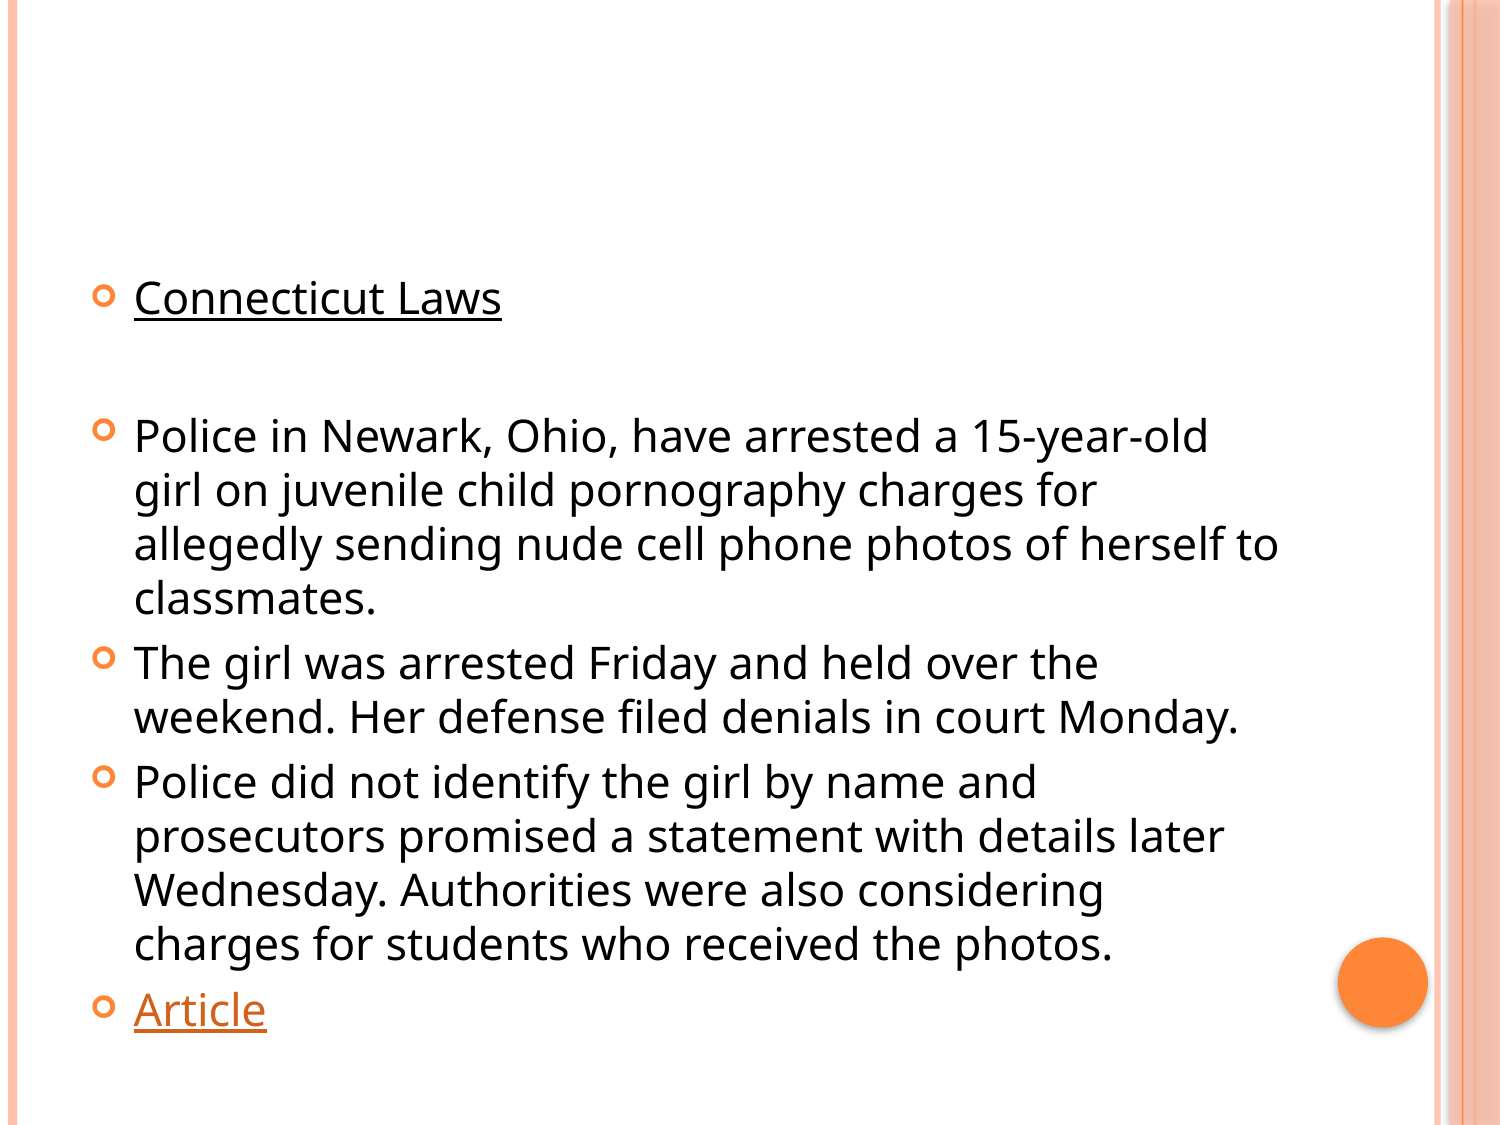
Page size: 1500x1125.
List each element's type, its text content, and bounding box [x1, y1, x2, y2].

list Connecticut Laws Police in Newark, Ohio, have arrested a 15-year-old girl on juvenile child pornography charges for allegedly sending nude cell phone photos of herself to classmates. The girl was arrested Friday and held over the weekend. Her defense filed denials in court Monday. Police did not identify the girl by name and prosecutors promised a statement with details later Wednesday. Authorities were also considering charges for students who received the photos. Article [75, 262, 1300, 1062]
